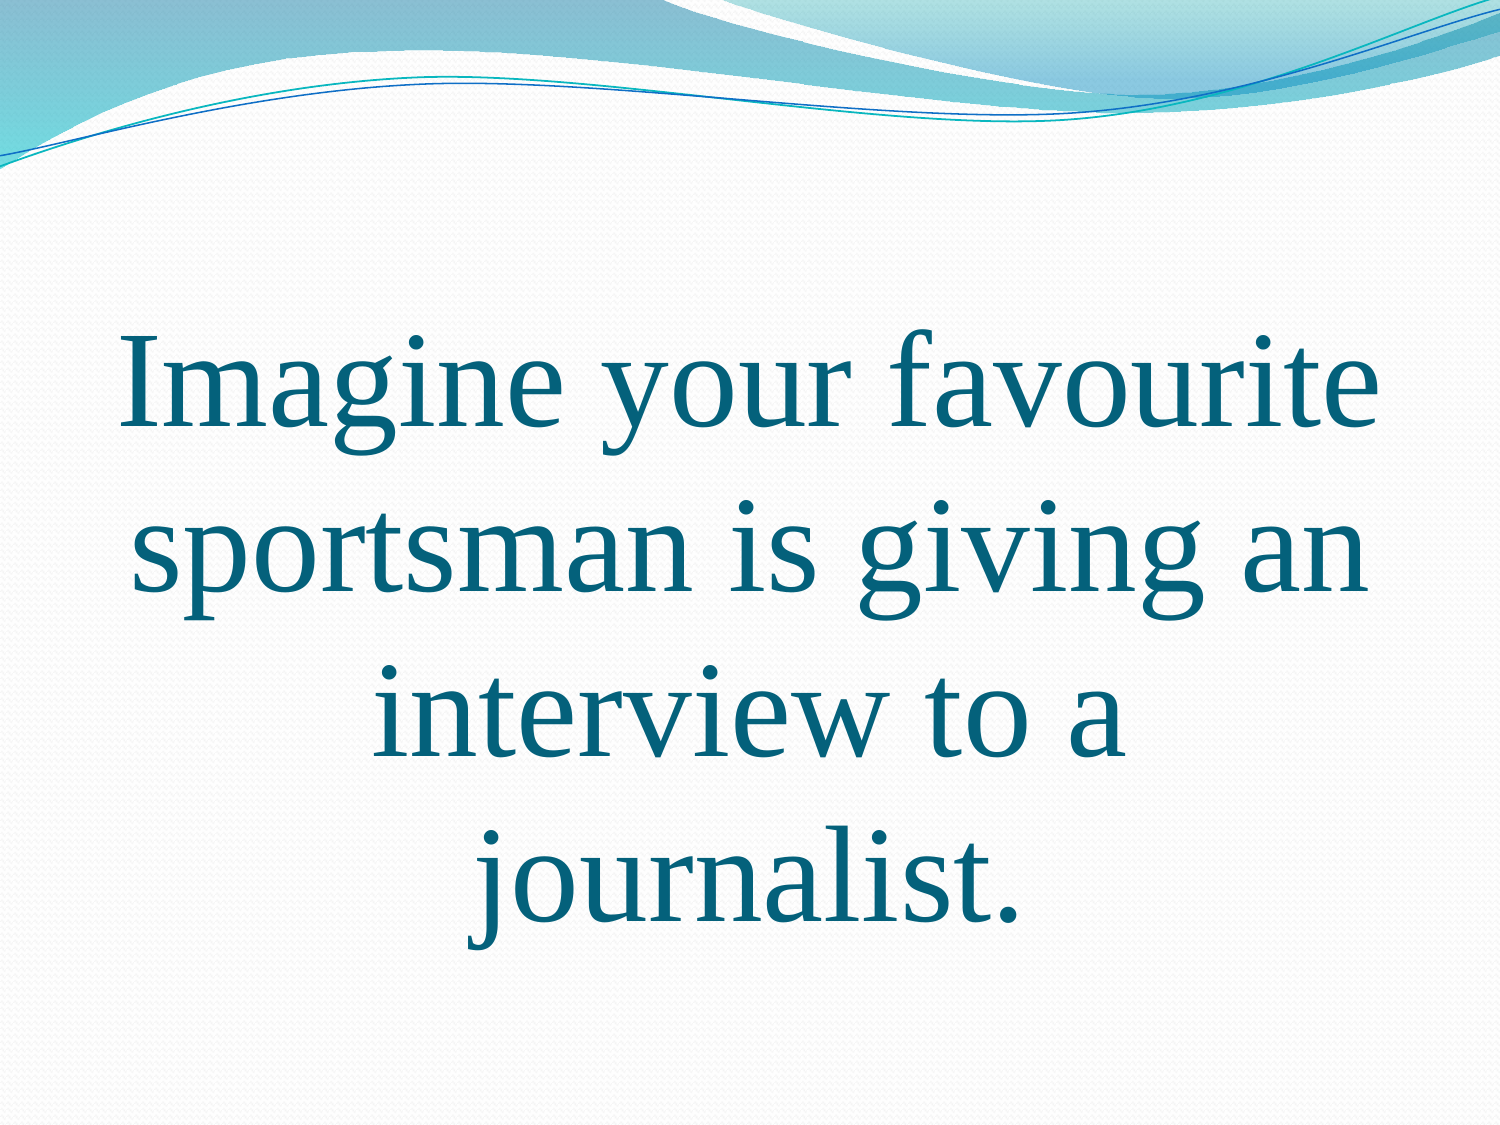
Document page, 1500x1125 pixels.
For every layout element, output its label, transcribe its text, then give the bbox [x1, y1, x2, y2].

title Imagine your favourite sportsman is giving an interview to a journalist. [82, 328, 1418, 950]
